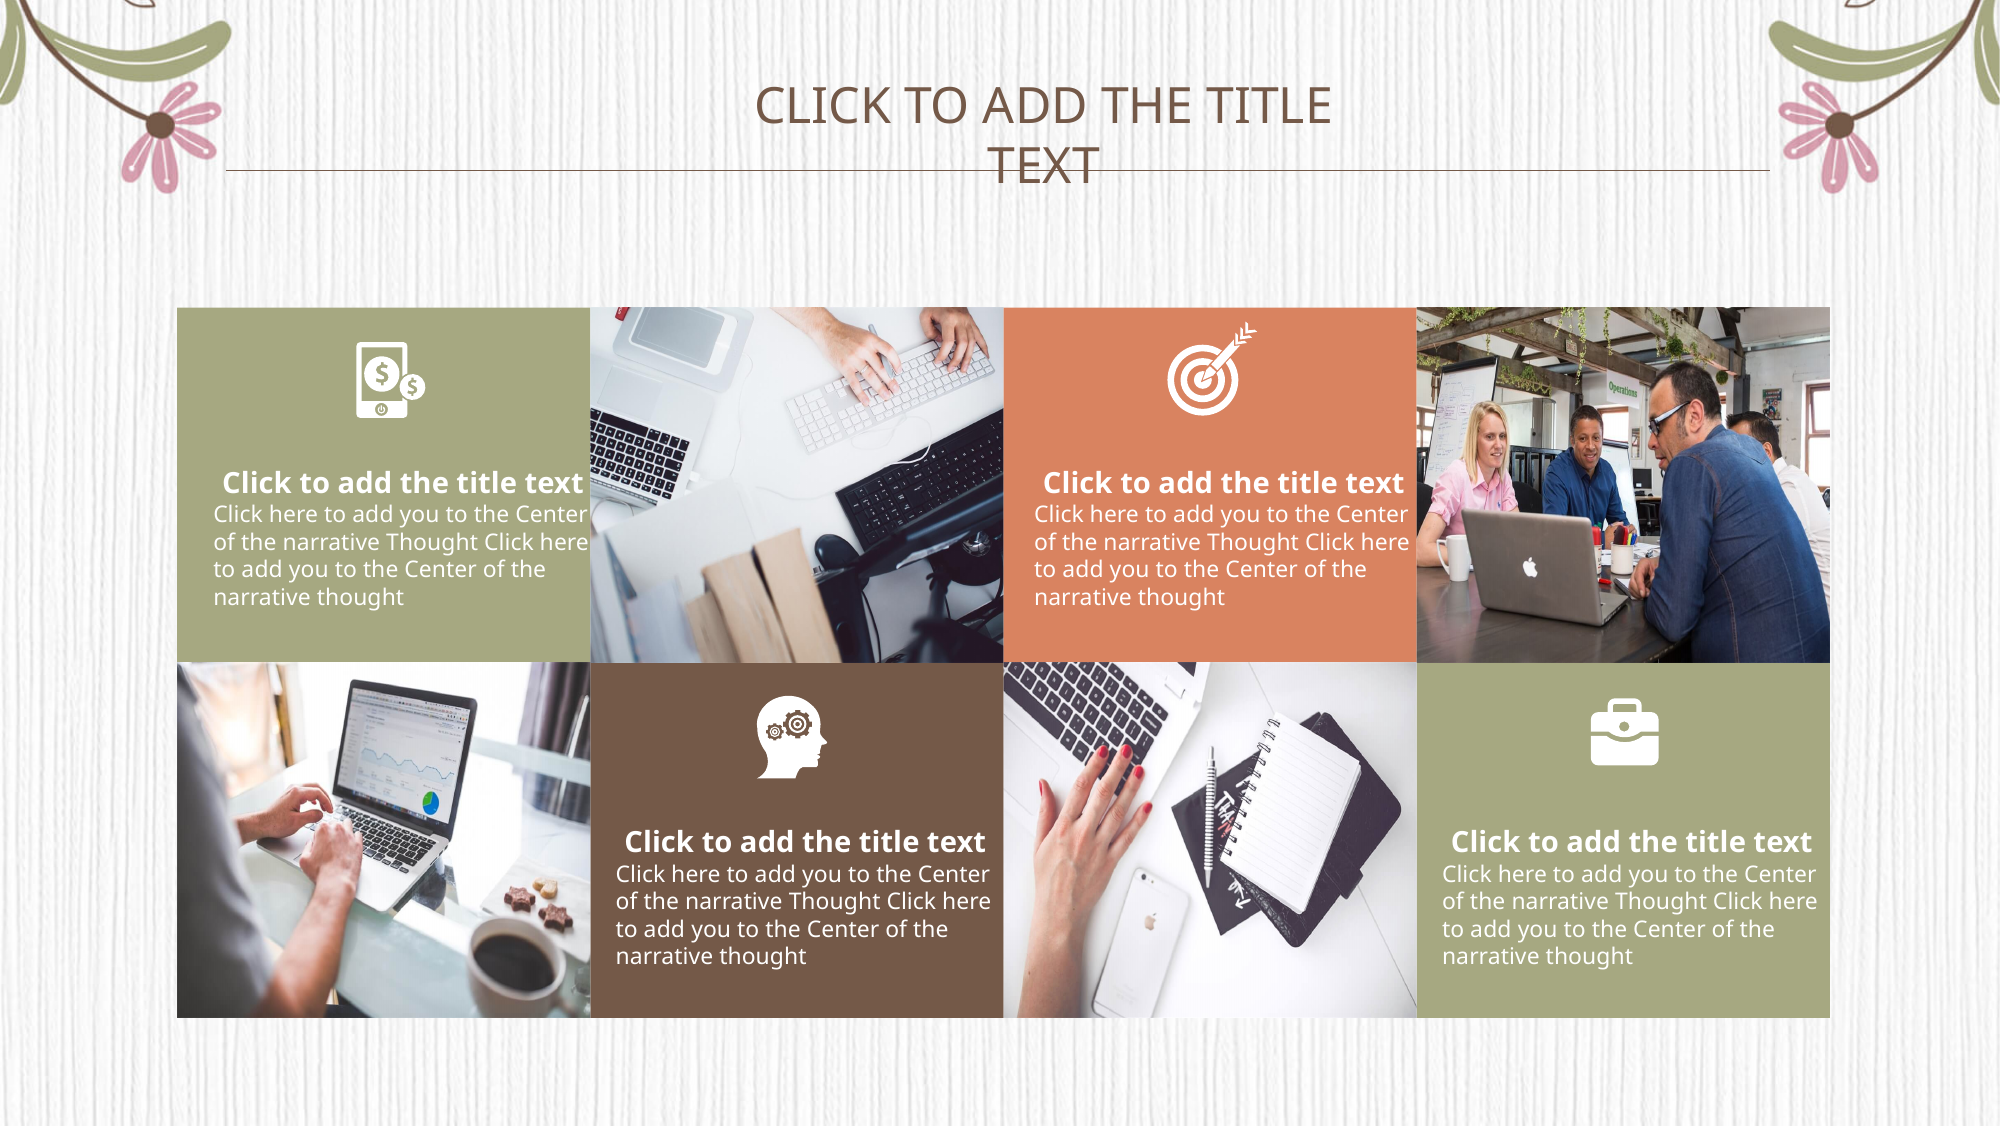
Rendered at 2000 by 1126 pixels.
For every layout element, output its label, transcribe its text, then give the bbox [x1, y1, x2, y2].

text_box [356, 341, 427, 419]
text_box Click to add the title text Click here to add you to the Center of the narrative Thought Click here to add you to the Center of the narrative thought [1427, 812, 1834, 1079]
text_box Click to add the title text Click here to add you to the Center of the narrative Thought Click here to add you to the Center of the narrative thought [1019, 452, 1426, 722]
text_box [175, 661, 592, 1020]
text_box [1419, 665, 1832, 1020]
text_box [1167, 321, 1258, 416]
text_box [592, 665, 1001, 1020]
text_box Click to add the title text Click here to add you to the Center of the narrative Thought Click here to add you to the Center of the narrative thought [198, 452, 605, 722]
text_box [226, 67, 1771, 171]
picture [0, 0, 2000, 1126]
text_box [756, 695, 831, 779]
text_box [588, 305, 1001, 665]
text_box [1001, 661, 1419, 1020]
text_box [1001, 305, 1415, 661]
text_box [1590, 698, 1659, 766]
text_box [175, 305, 588, 661]
text_box Click to add the title text Click here to add you to the Center of the narrative Thought Click here to add you to the Center of the narrative thought [600, 812, 1007, 1079]
text_box [1415, 305, 1832, 665]
